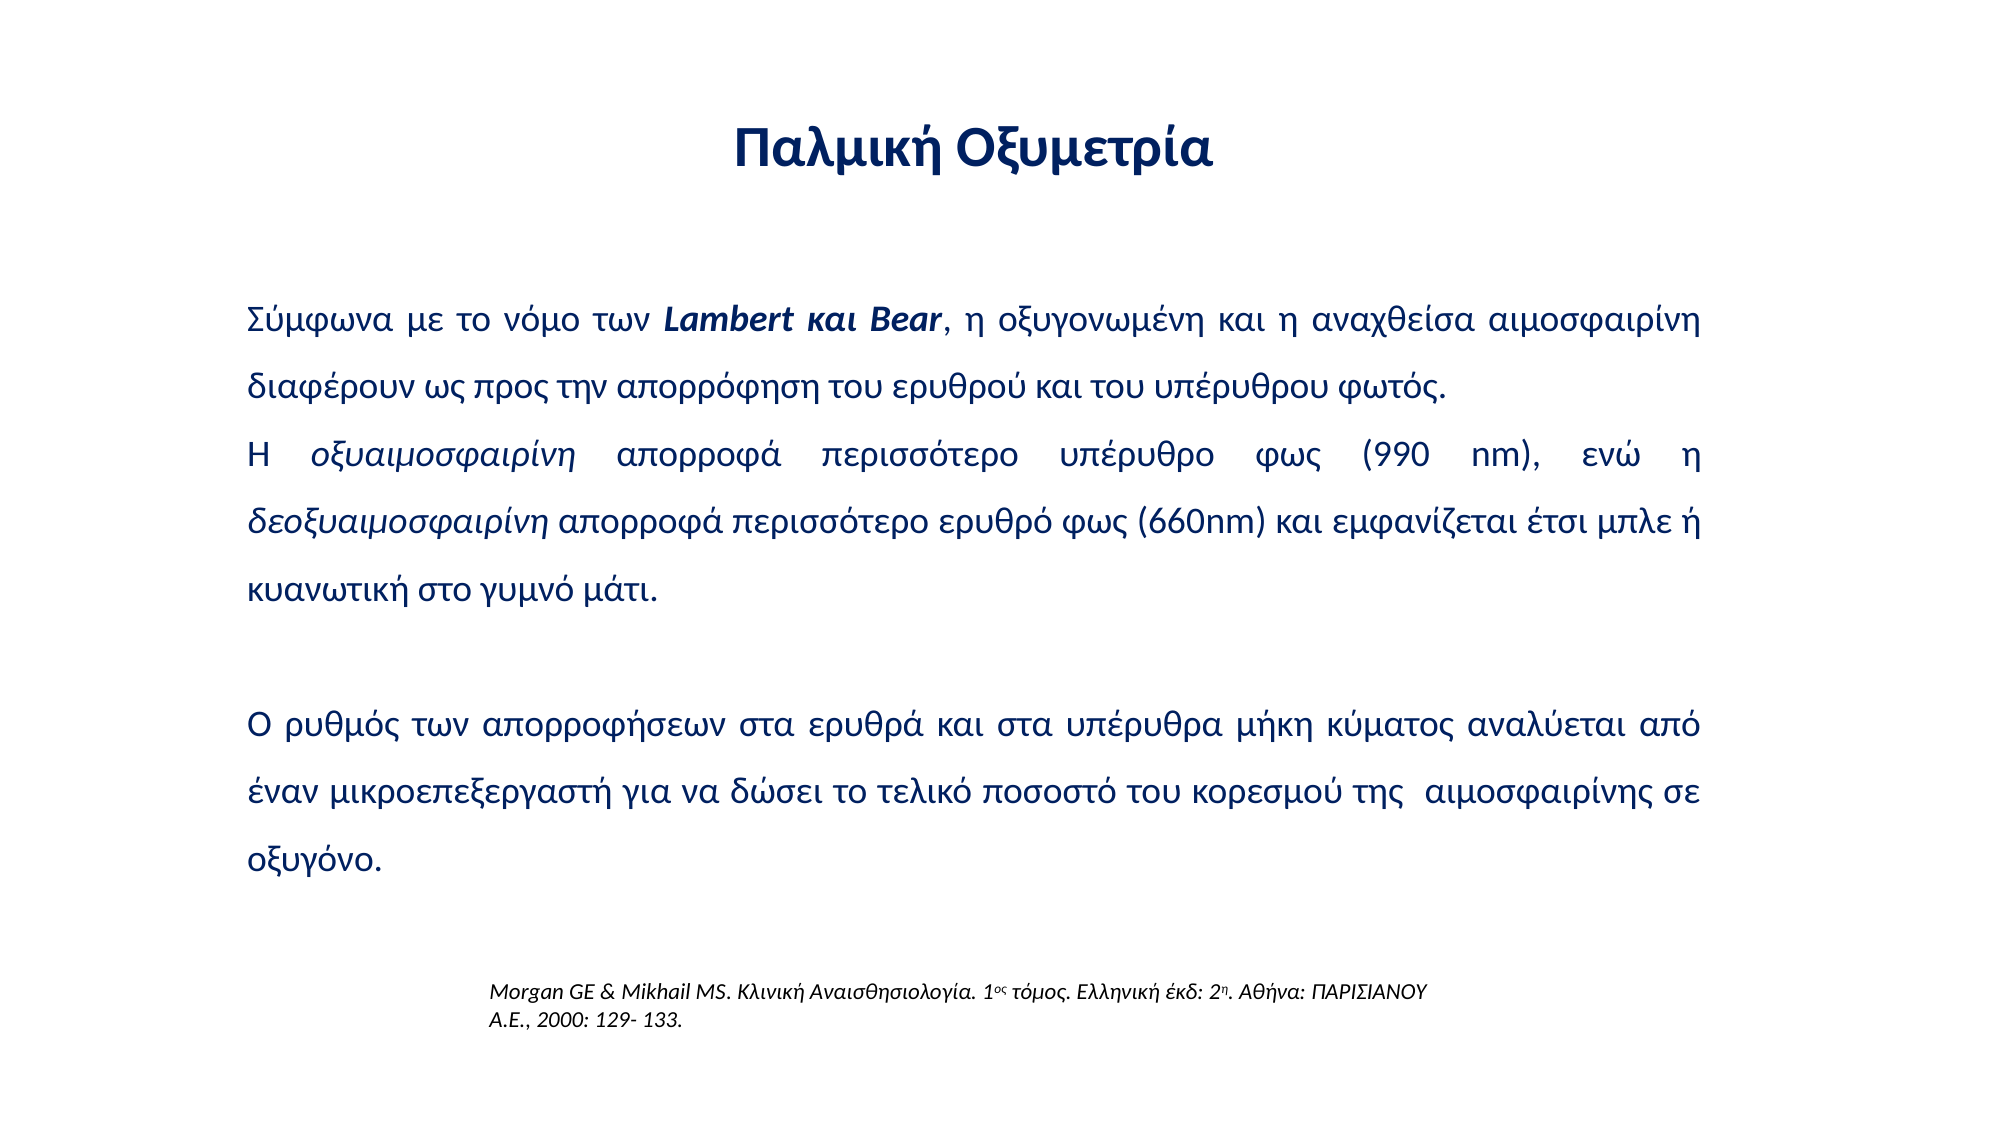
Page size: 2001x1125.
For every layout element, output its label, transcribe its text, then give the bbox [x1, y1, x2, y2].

text_box Σύμφωνα με το νόμο των Lambert και Bear, η οξυγονωμένη και η αναχθείσα αιμοσφαιρίνη διαφέρουν ως προς την απορρόφηση του ερυθρού και του υπέρυθρου φωτός. Η οξυαιμοσφαιρίνη απορροφά περισσότερο υπέρυθρο φως (990 nm), ενώ η δεοξυαιμοσφαιρίνη απορροφά περισσότερο ερυθρό φως (660nm) και εμφανίζεται έτσι μπλε ή κυανωτική στο γυμνό μάτι. Ο ρυθμός των απορροφήσεων στα ερυθρά και στα υπέρυθρα μήκη κύματος αναλύεται από έναν μικροεπεξεργαστή για να δώσει το τελικό ποσοστό του κορεσμού της αιμοσφαιρίνης σε οξυγόνο. [232, 263, 1717, 887]
text_box Morgan GE & Mikhail MS. Κλινική Αναισθησιολογία. 1ος τόμος. Ελληνική έκδ: 2η. Αθήνα: ΠΑΡΙΣΙΑΝΟΥ Α.Ε., 2000: 129- 133. [474, 969, 1475, 1040]
text_box Παλμική Οξυμετρία [719, 100, 1230, 186]
